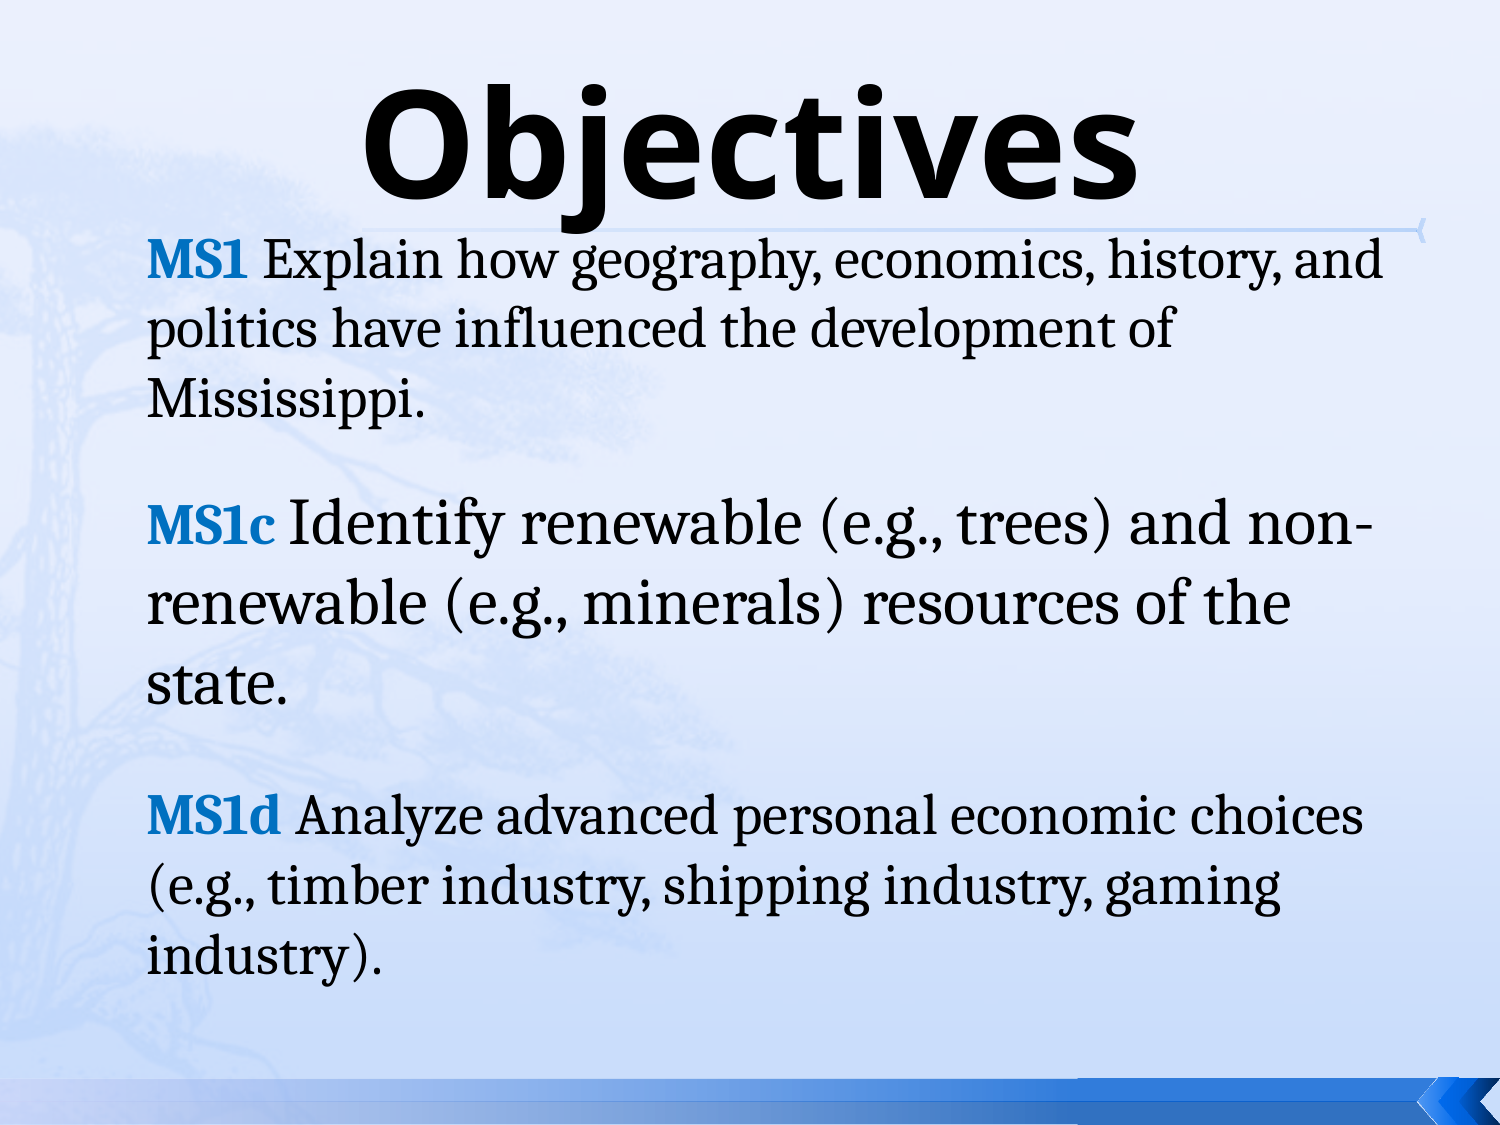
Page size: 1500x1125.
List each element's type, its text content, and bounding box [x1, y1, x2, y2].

list MS1 Explain how geography, economics, history, and politics have influenced the development of Mississippi. MS1c Identify renewable (e.g., trees) and non-renewable (e.g., minerals) resources of the state. MS1d Analyze advanced personal economic choices (e.g., timber industry, shipping industry, gaming industry). [75, 233, 1425, 1095]
title Objectives [75, 45, 1425, 233]
